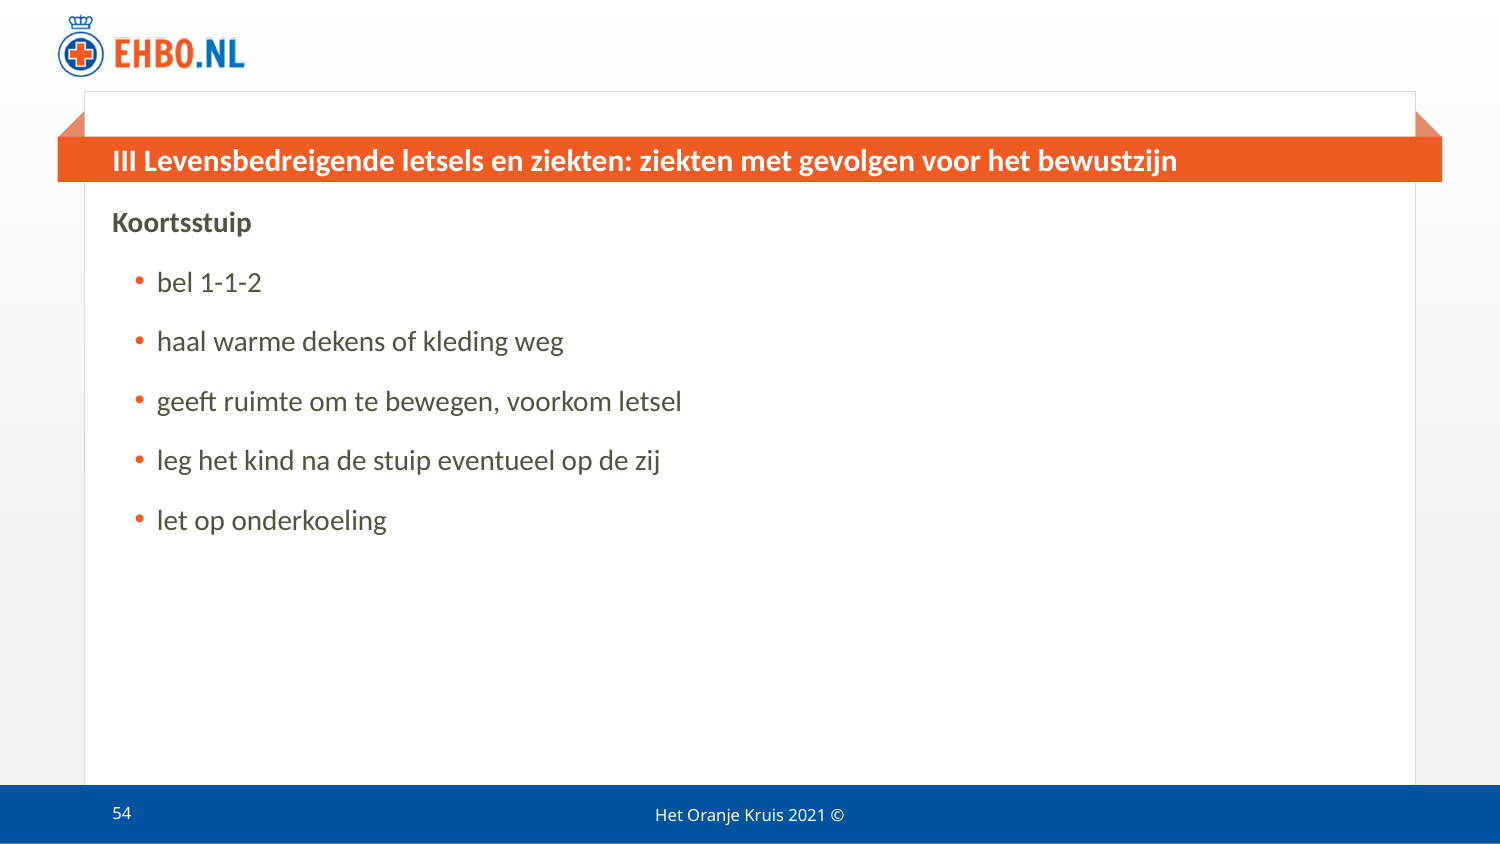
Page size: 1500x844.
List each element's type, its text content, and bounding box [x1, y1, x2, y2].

list Koortsstuip bel 1-1-2 haal warme dekens of kleding weg geeft ruimte om te bewegen, voorkom letsel leg het kind na de stuip eventueel op de zij let op onderkoeling [112, 182, 1416, 768]
title III Levensbedreigende letsels en ziekten: ziekten met gevolgen voor het bewustzijn [112, 136, 1223, 182]
text_box [67, 36, 243, 58]
slide_number 54 [112, 793, 349, 836]
footer Het Oranje Kruis 2021 © [512, 793, 988, 836]
